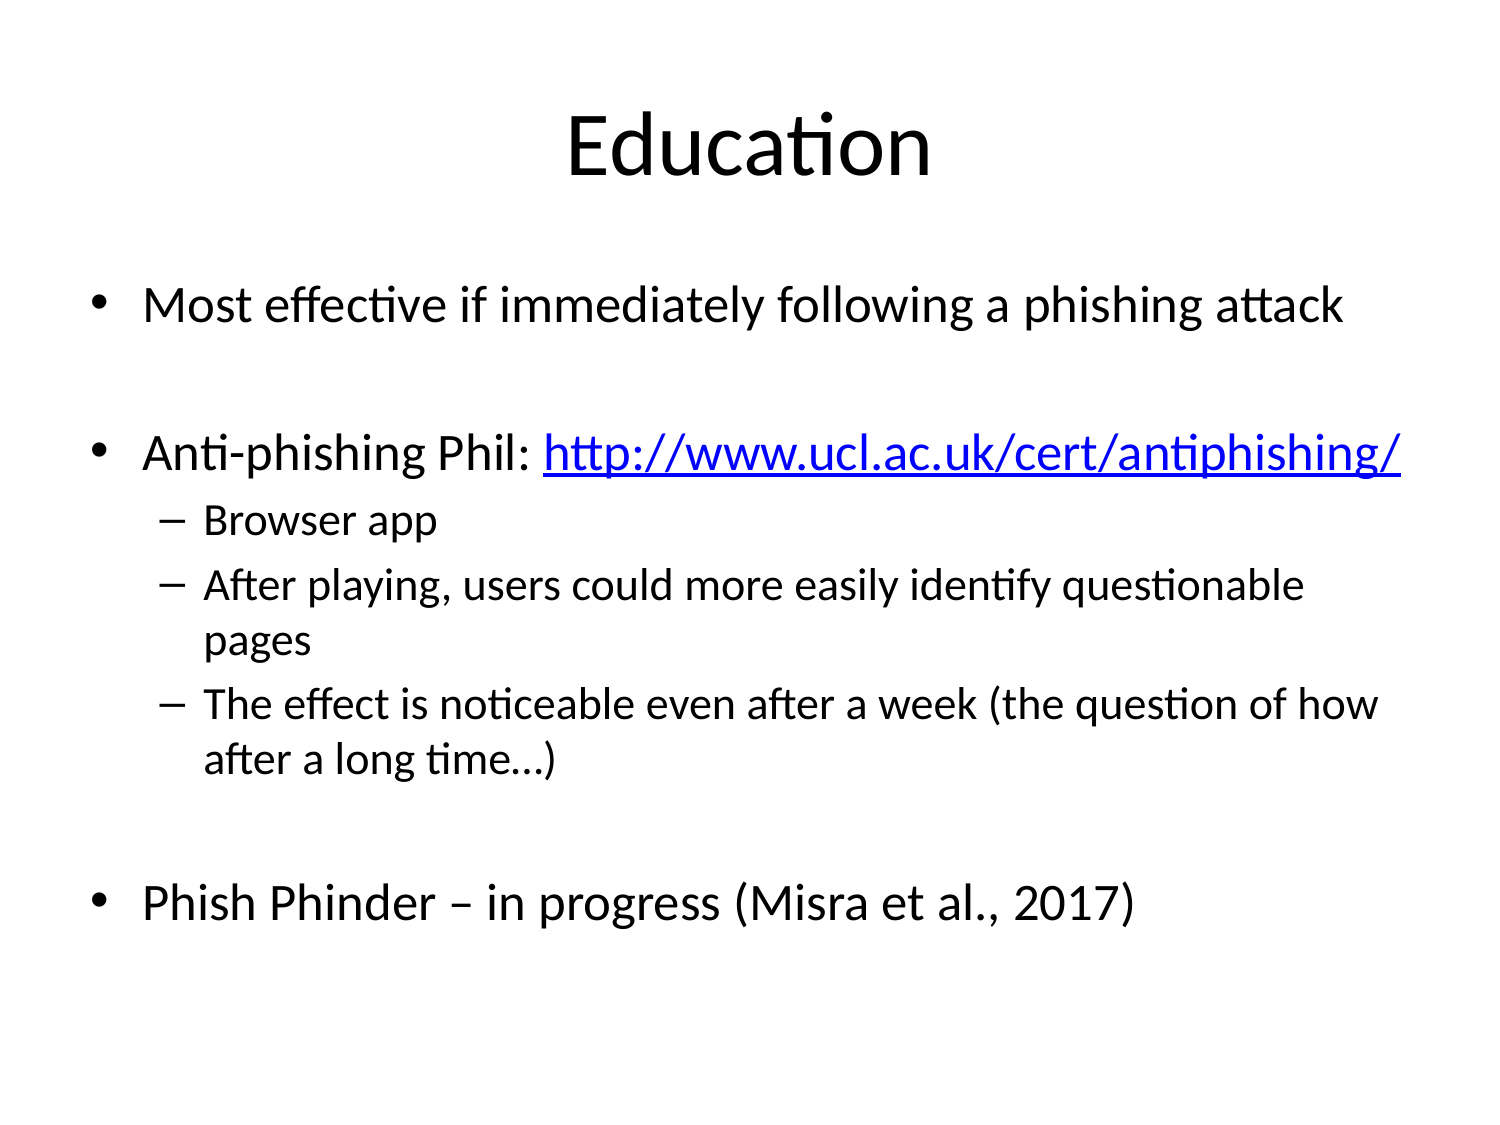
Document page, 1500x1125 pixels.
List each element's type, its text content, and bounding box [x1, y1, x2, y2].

title Education [75, 45, 1425, 233]
list Most effective if immediately following a phishing attack Anti-phishing Phil: http://www.ucl.ac.uk/cert/antiphishing/ Browser app After playing, users could more easily identify questionable pages The effect is noticeable even after a week (the question of how after a long time…) Phish Phinder – in progress (Misra et al., 2017) [75, 262, 1425, 1005]
